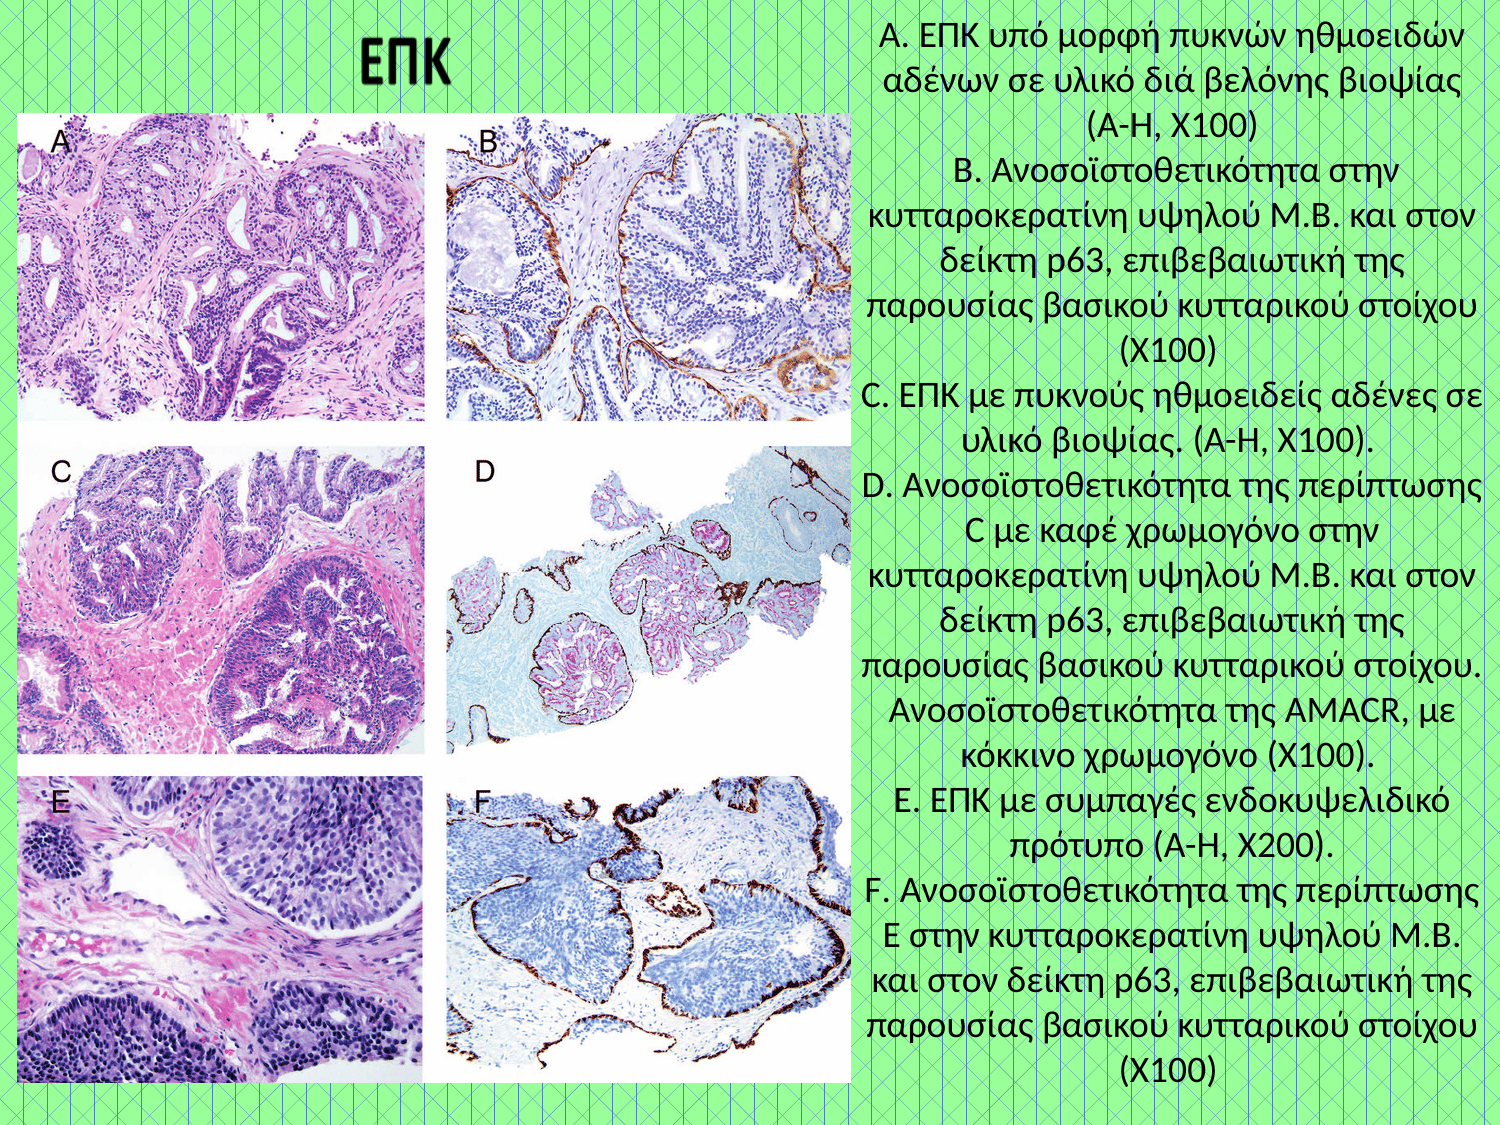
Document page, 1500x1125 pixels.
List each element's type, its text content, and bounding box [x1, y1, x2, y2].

picture [17, 0, 1090, 1083]
title A. ΕΠΚ υπό μορφή πυκνών ηθμοειδών αδένων σε υλικό διά βελόνης βιοψίας (Α-Η, Χ100) B. Ανοσοϊστοθετικότητα στην κυτταροκερατίνη υψηλού Μ.Β. και στον δείκτη p63, επιβεβαιωτική της παρουσίας βασικού κυτταρικού στοίχου (Χ100) C. ΕΠΚ με πυκνούς ηθμοειδείς αδένες σε υλικό βιοψίας. (Α-Η, Χ100). D. Ανοσοϊστοθετικότητα της περίπτωσης C με καφέ χρωμογόνο στην κυτταροκερατίνη υψηλού Μ.Β. και στον δείκτη p63, επιβεβαιωτική της παρουσίας βασικού κυτταρικού στοίχου. Ανοσοϊστοθετικότητα της AMACR, με κόκκινο χρωμογόνο (Χ100). E. ΕΠΚ με συμπαγές ενδοκυψελιδικό πρότυπο (Α-Η, Χ200). F. Ανοσοϊστοθετικότητα της περίπτωσης Ε στην κυτταροκερατίνη υψηλού Μ.Β. και στον δείκτη p63, επιβεβαιωτική της παρουσίας βασικού κυτταρικού στοίχου (Χ100) [844, 19, 1500, 1125]
